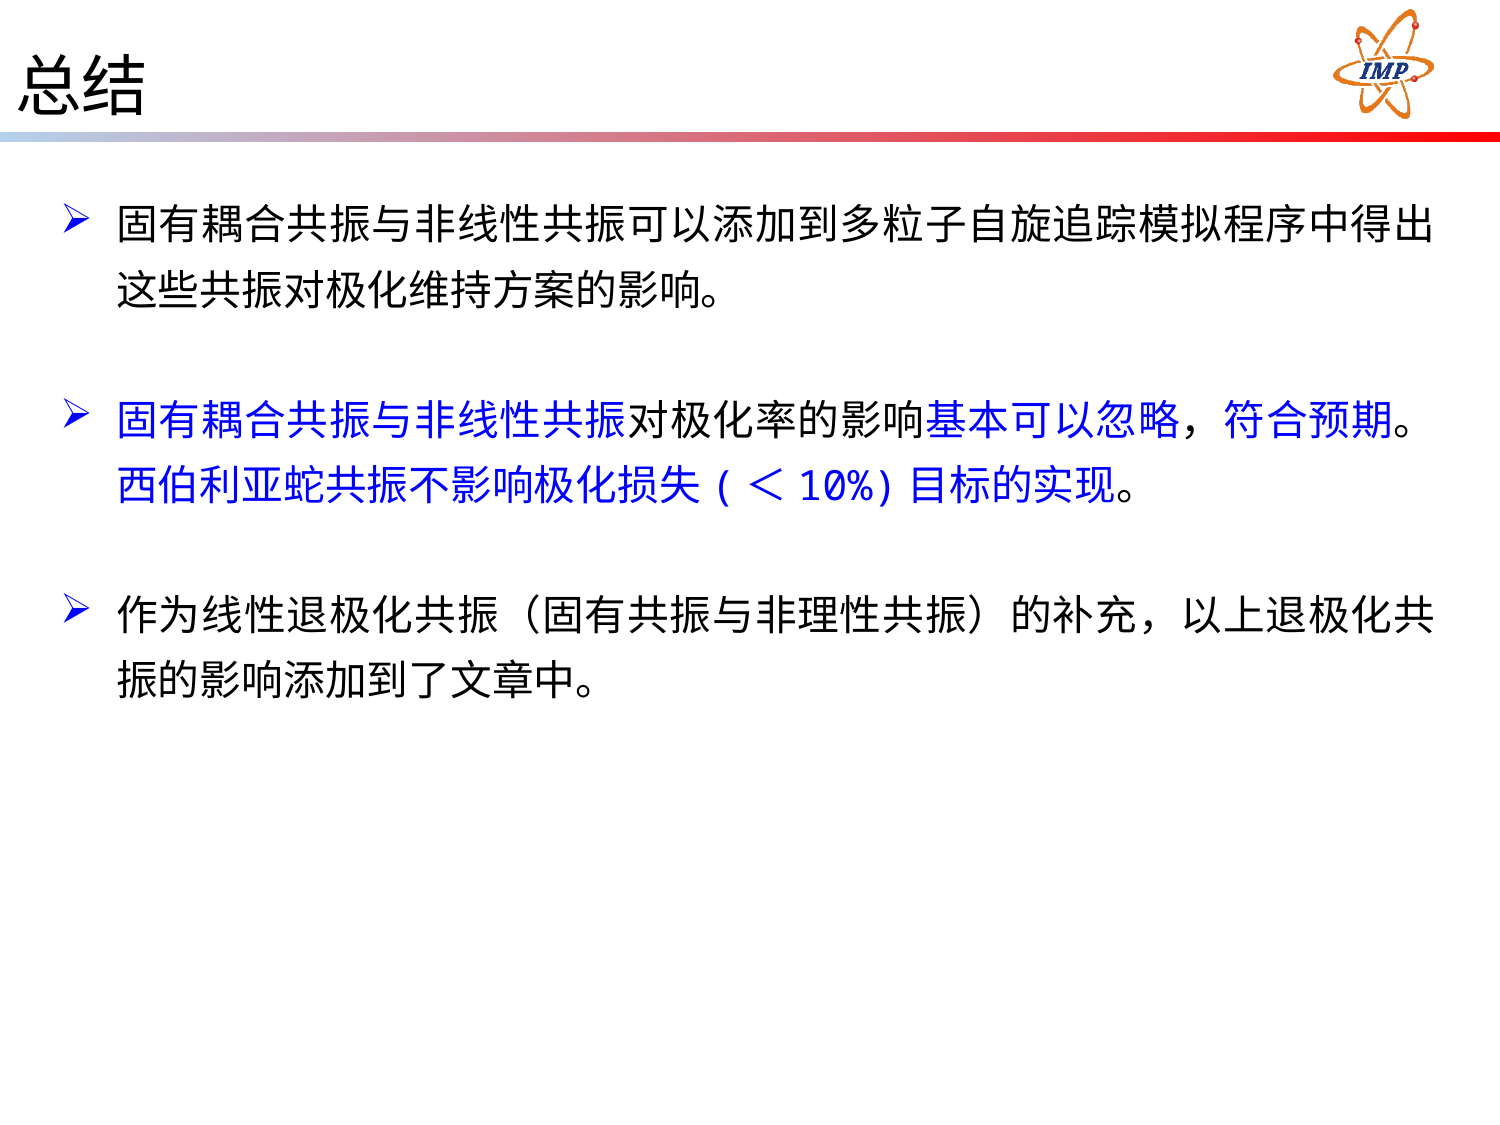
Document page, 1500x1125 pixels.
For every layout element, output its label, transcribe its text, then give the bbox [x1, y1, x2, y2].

picture [1333, 9, 1434, 119]
title 总结 [0, 10, 1422, 117]
text_box 固有耦合共振与非线性共振可以添加到多粒子自旋追踪模拟程序中得出这些共振对极化维持方案的影响。 固有耦合共振与非线性共振对极化率的影响基本可以忽略，符合预期。西伯利亚蛇共振不影响极化损失(＜10%)目标的实现。 作为线性退极化共振（固有共振与非理性共振）的补充，以上退极化共振的影响添加到了文章中。 [45, 175, 1451, 711]
